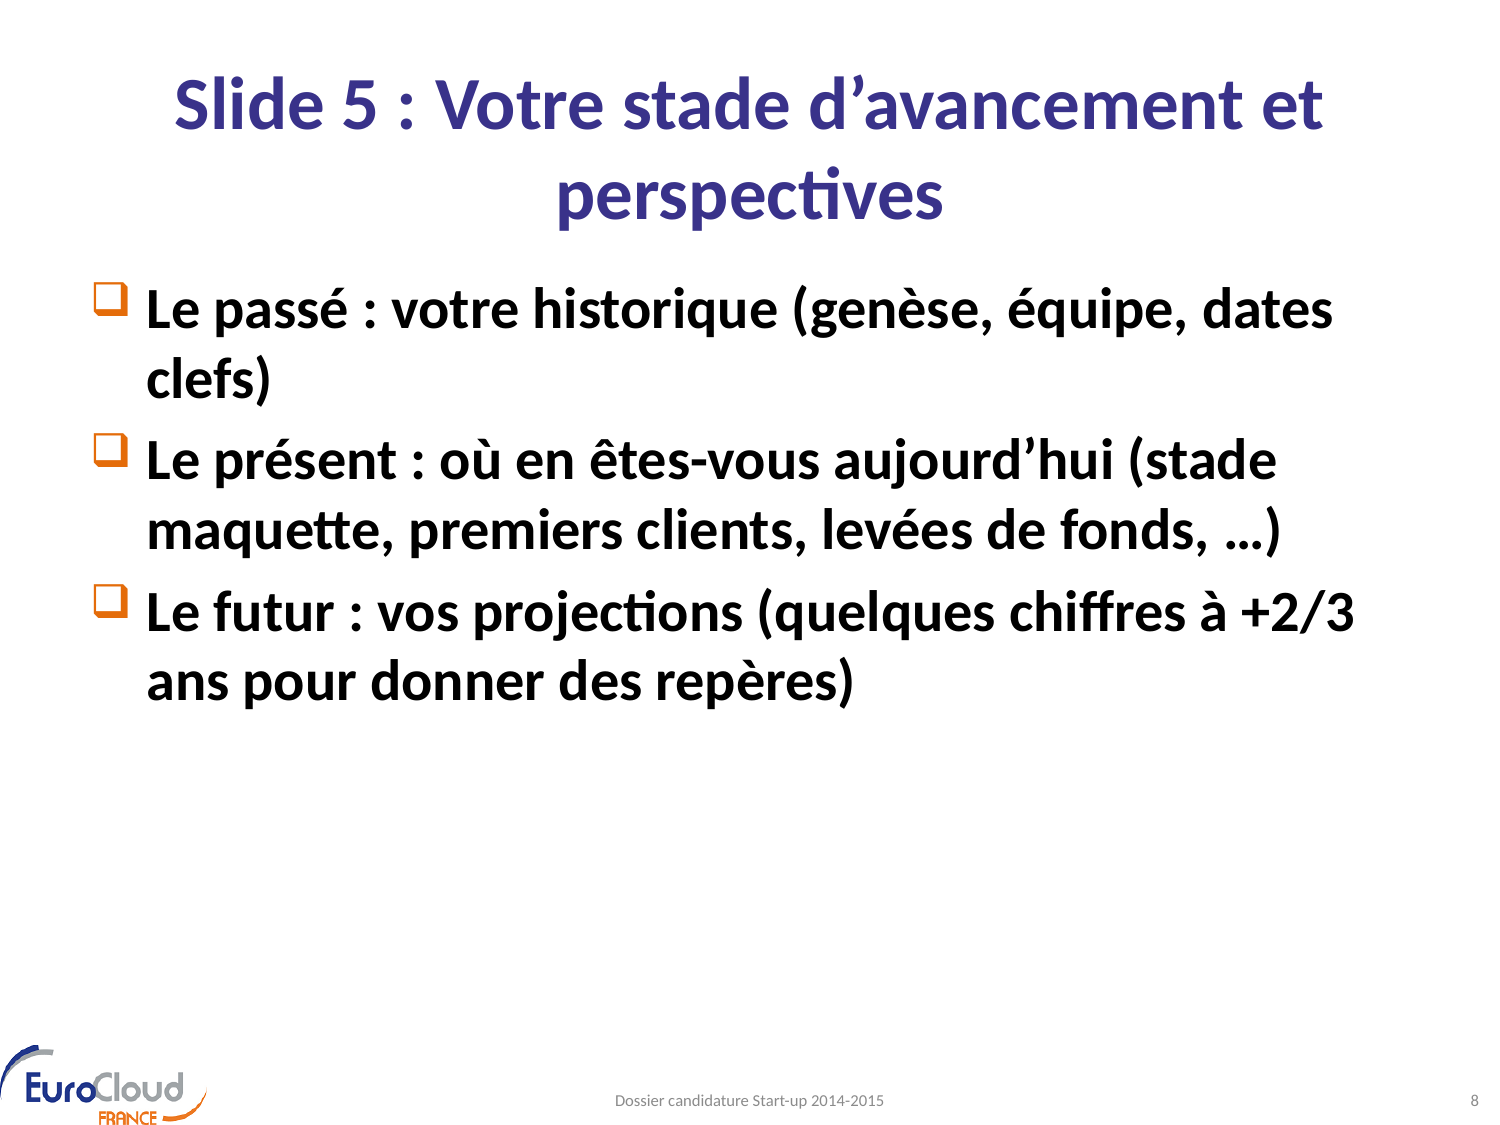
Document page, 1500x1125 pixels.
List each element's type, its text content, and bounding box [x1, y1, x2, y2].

footer Dossier candidature Start-up 2014-2015 [512, 1069, 988, 1125]
list Le passé : votre historique (genèse, équipe, dates clefs) Le présent : où en êtes-vous aujourd’hui (stade maquette, premiers clients, levées de fonds, …) Le futur : vos projections (quelques chiffres à +2/3 ans pour donner des repères) [75, 262, 1425, 1005]
slide_number 8 [1144, 1069, 1495, 1125]
picture [0, 1044, 207, 1125]
title Slide 5 : Votre stade d’avancement et perspectives [75, 45, 1425, 244]
